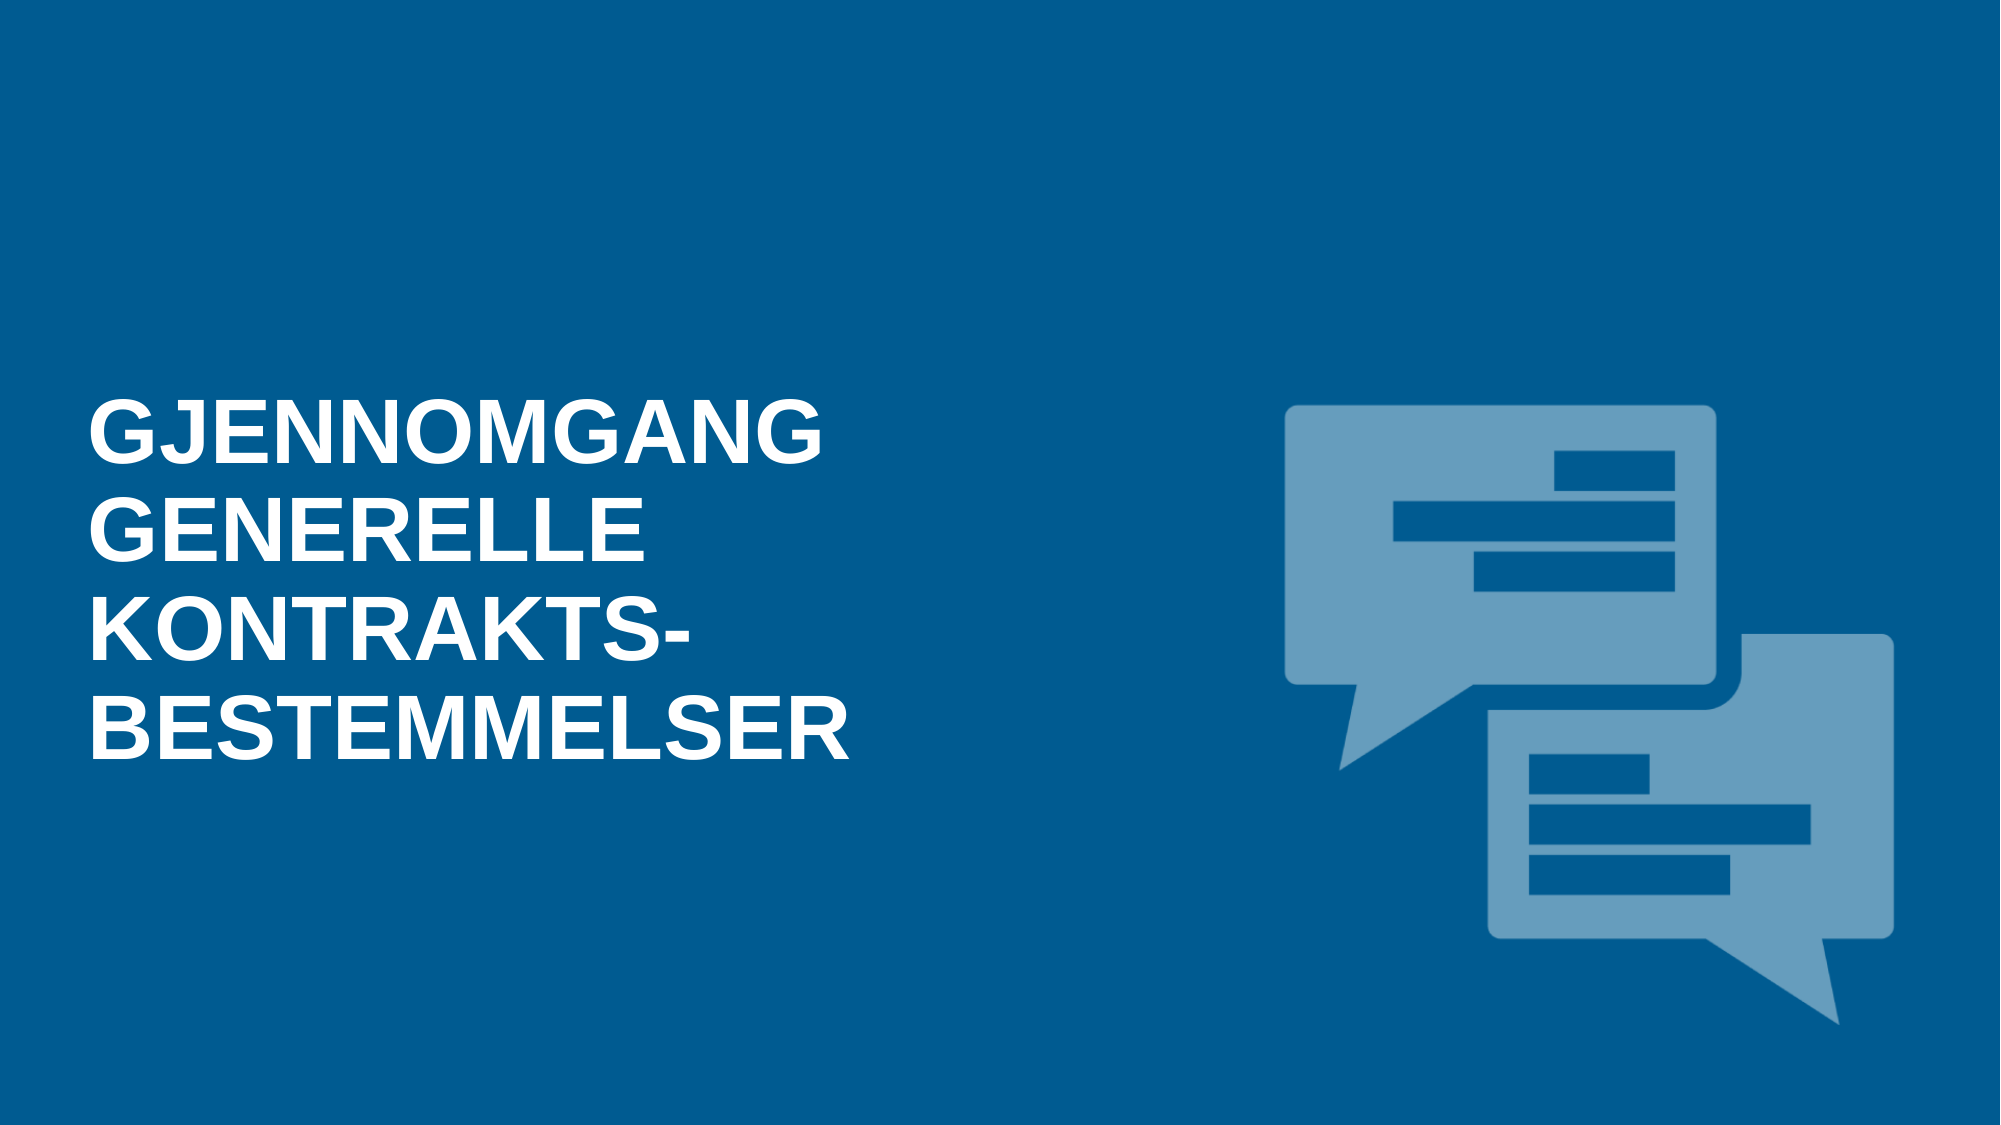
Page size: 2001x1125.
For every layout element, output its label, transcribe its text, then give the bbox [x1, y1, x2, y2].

title Gjennomgang generelle kontrakts-bestemmelser [87, 187, 1021, 977]
picture [0, 0, 2000, 1125]
